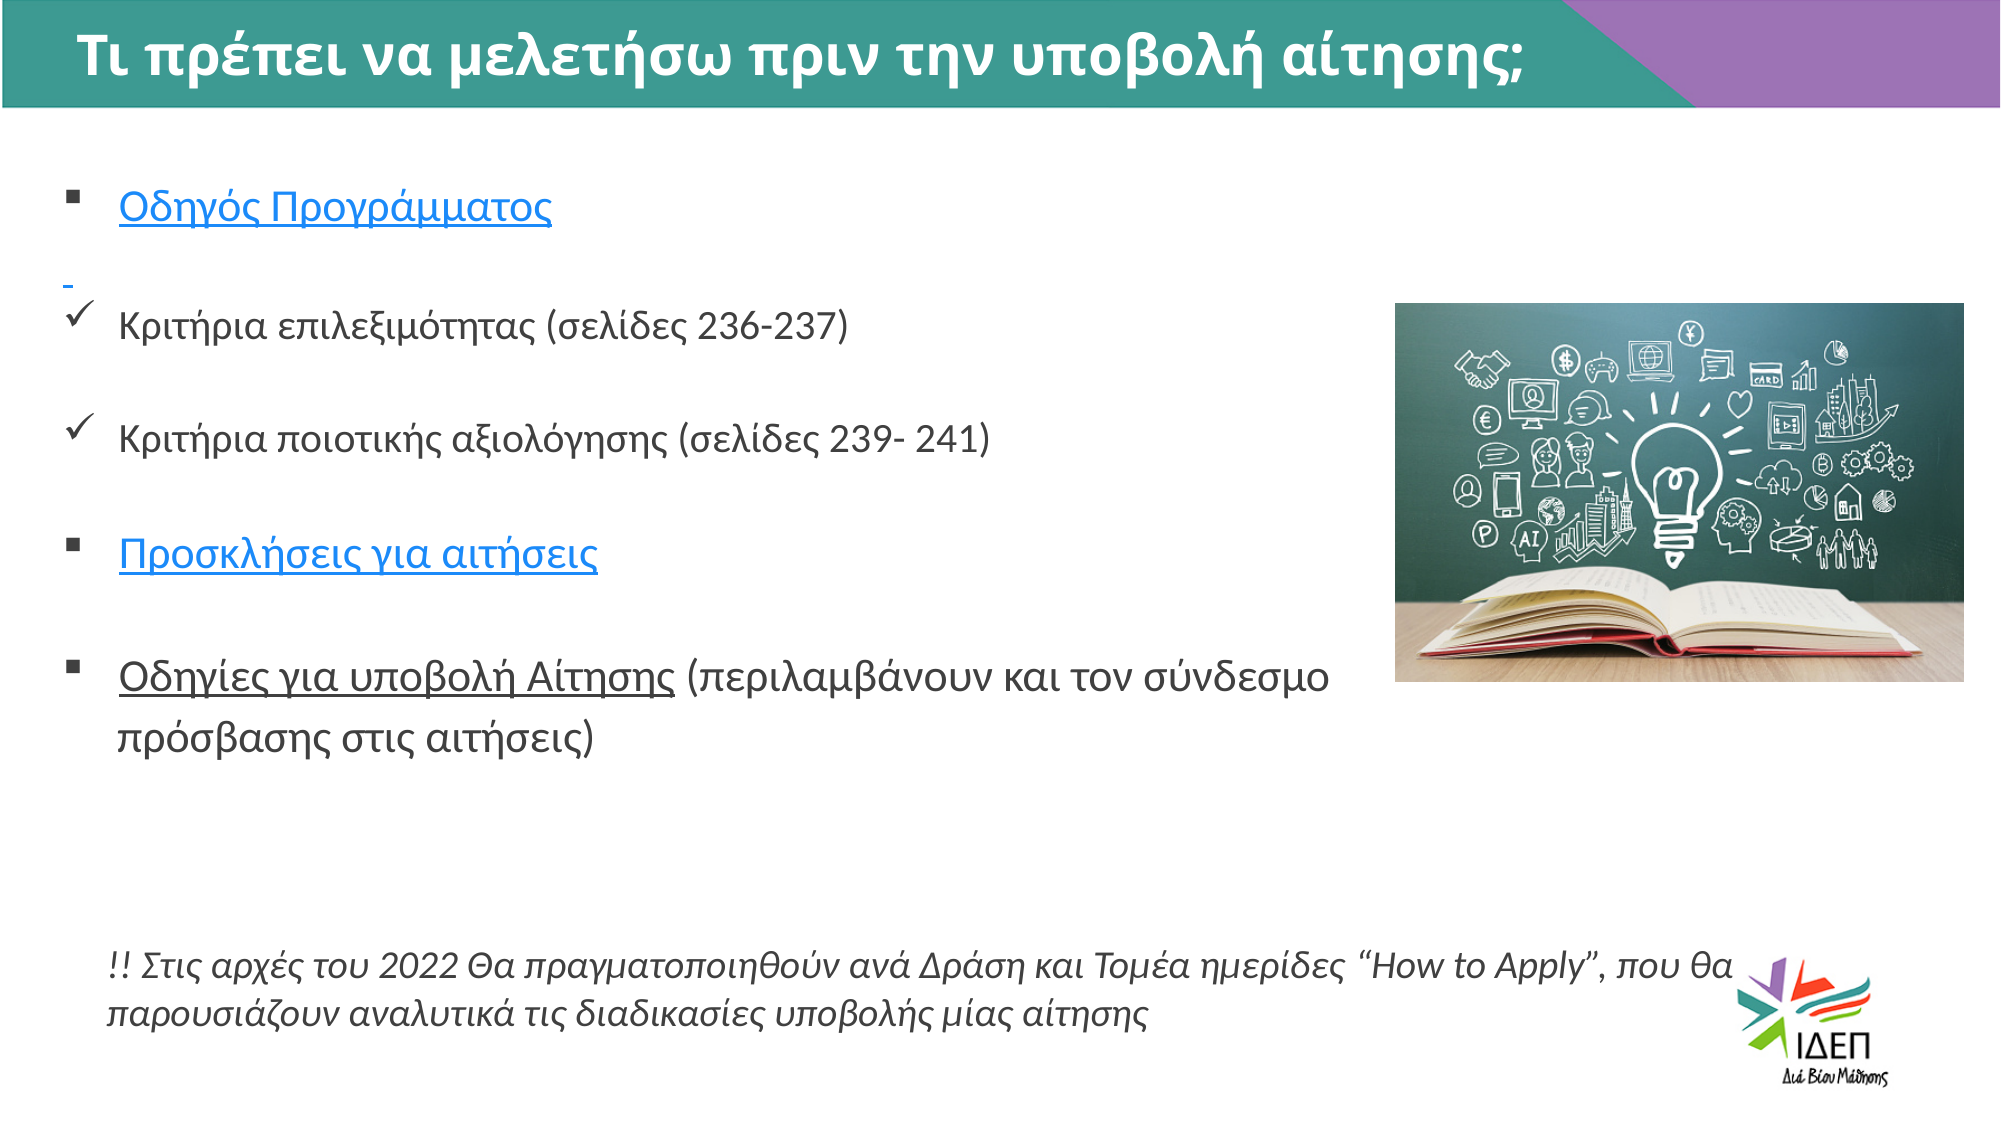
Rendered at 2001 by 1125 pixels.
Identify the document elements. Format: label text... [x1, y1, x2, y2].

picture [0, 0, 2001, 1125]
text_box Τι πρέπει να μελετήσω πριν την υποβολή αίτησης; [62, 11, 2000, 94]
text_box Οδηγός Προγράμματος Κριτήρια επιλεξιμότητας (σελίδες 236-237) Κριτήρια ποιοτικής αξιολόγησης (σελίδες 239- 241) Προσκλήσεις για αιτήσεις Οδηγίες για υποβολή Αίτησης (περιλαμβάνουν και τον σύνδεσμο πρόσβασης στις αιτήσεις) !! Στις αρχές του 2022 Θα πραγματοποιηθούν ανά Δράση και Τομέα ημερίδες “How to Apply”, που θα παρουσιάζουν αναλυτικά τις διαδικασίες υποβολής μίας αίτησης [47, 167, 1797, 1125]
